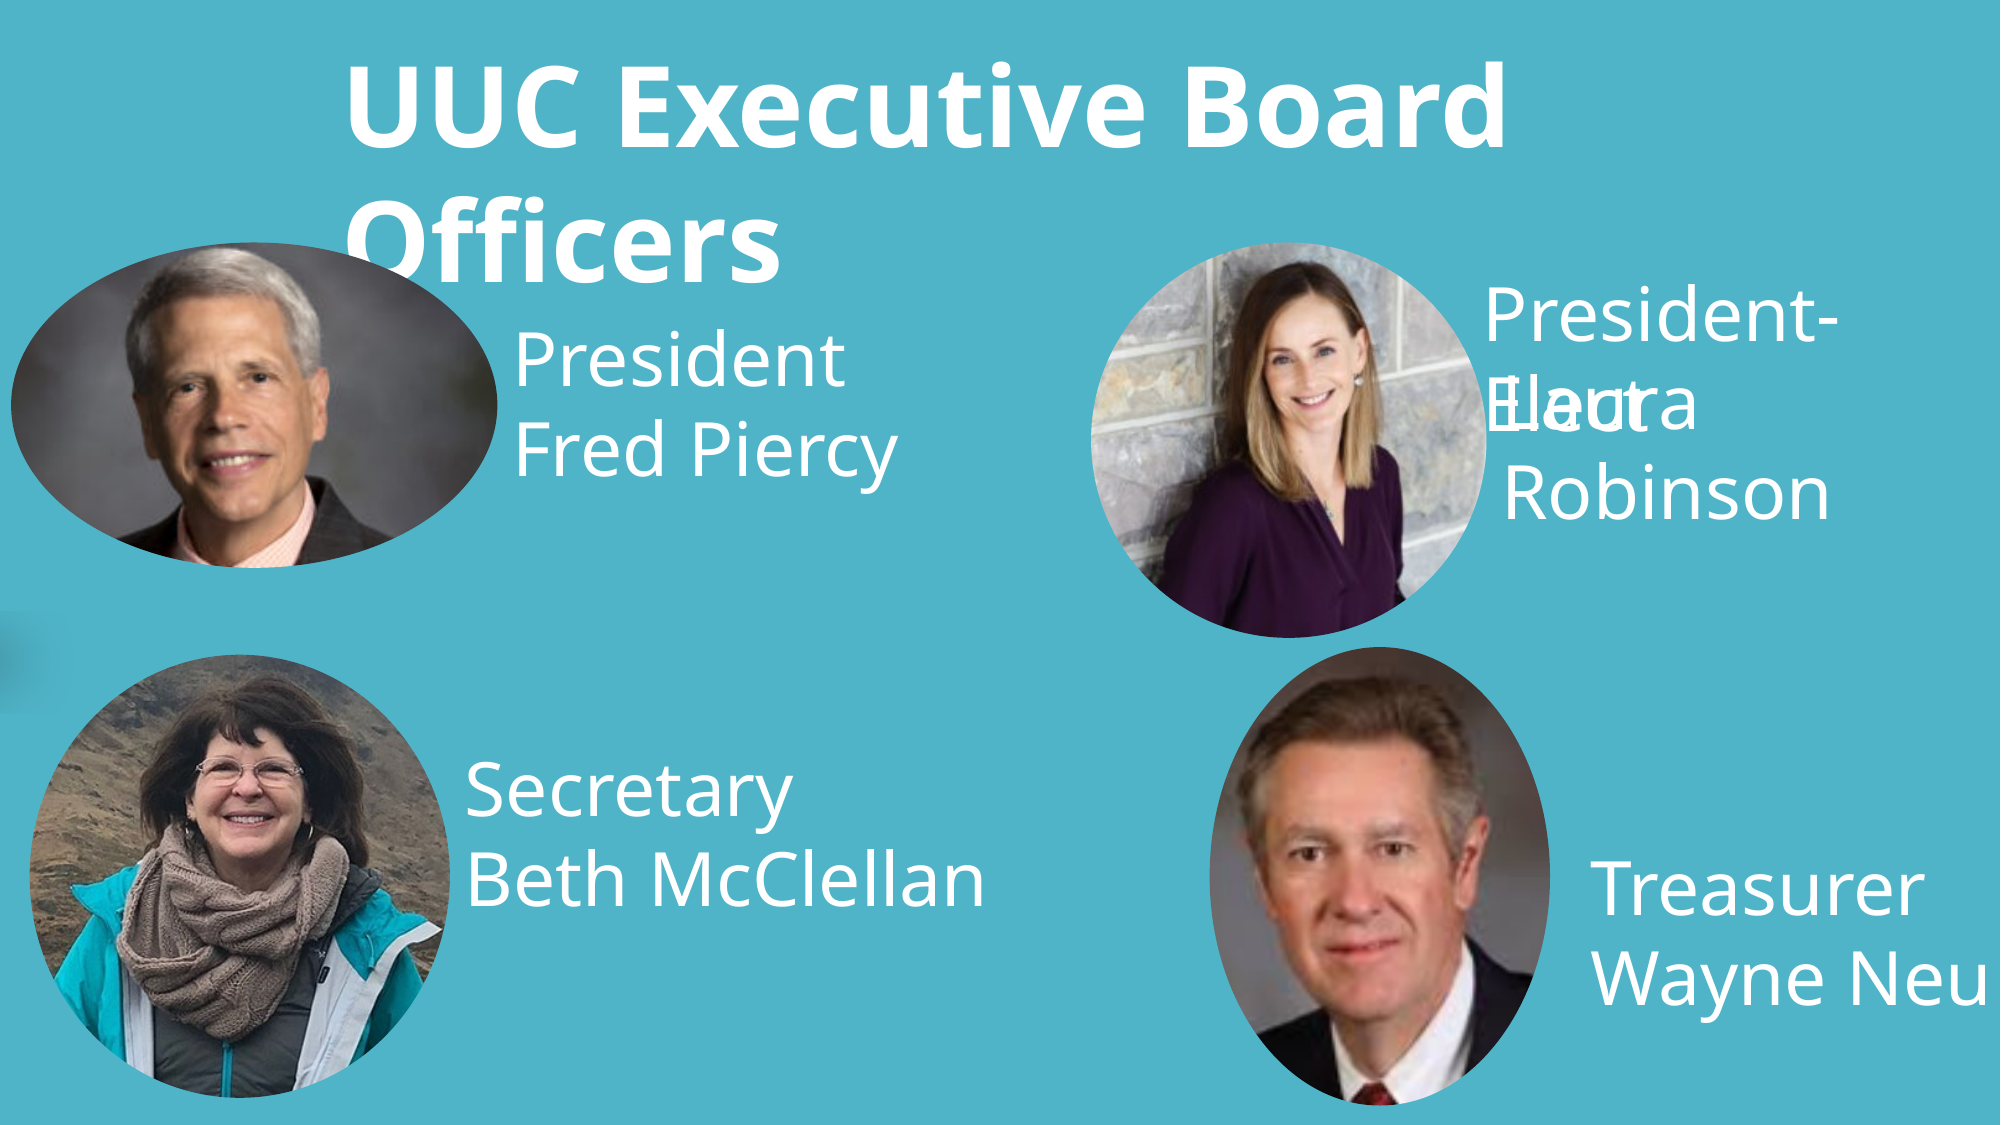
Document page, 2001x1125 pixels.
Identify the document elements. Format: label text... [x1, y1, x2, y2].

picture [29, 654, 451, 1099]
text_box Treasurer Wayne Neu [1575, 832, 2000, 1028]
text_box President-Elect [1487, 258, 2000, 346]
picture [1090, 242, 1487, 639]
picture [1209, 646, 1551, 1106]
text_box UUC Executive Board Officers [326, 27, 1674, 312]
text_box President Fred Piercy [498, 312, 963, 499]
text_box Laura Robinson [1487, 346, 2000, 542]
text_box Secretary Beth McClellan [451, 734, 1065, 929]
picture [10, 242, 498, 569]
